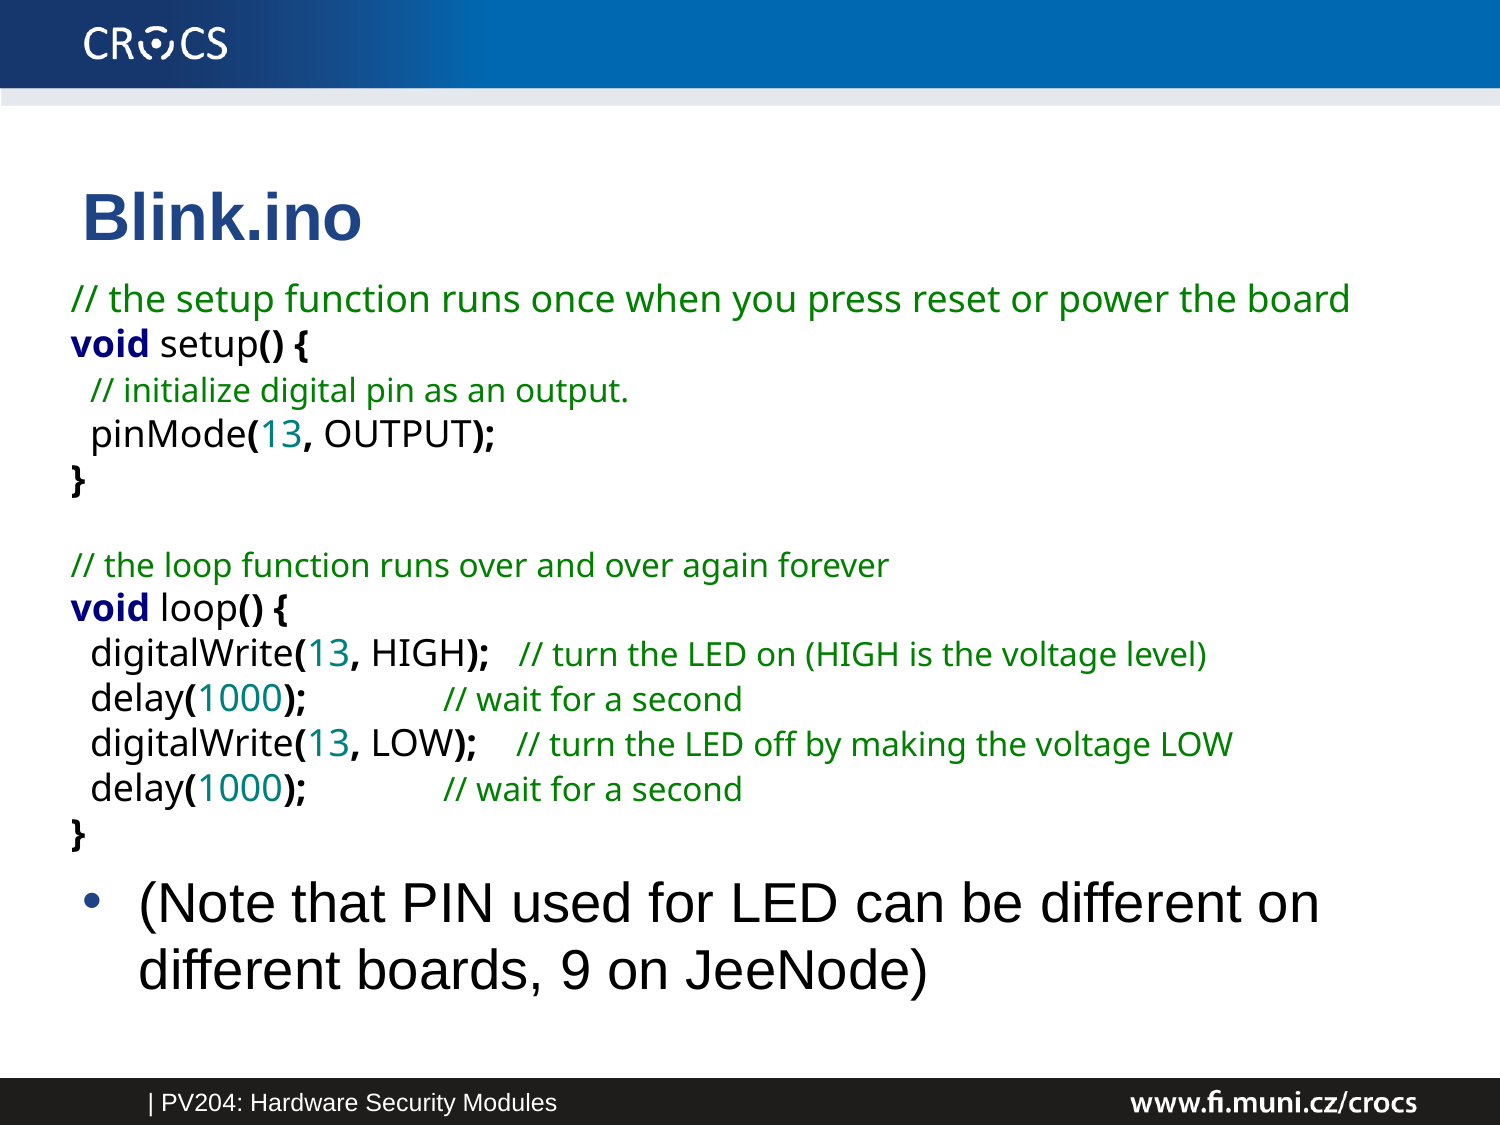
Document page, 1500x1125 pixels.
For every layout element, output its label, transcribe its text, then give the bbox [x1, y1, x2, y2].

footer | PV204: Hardware Security Modules [147, 1078, 623, 1125]
list (Note that PIN used for LED can be different on different boards, 9 on JeeNode) [82, 314, 1433, 996]
picture [0, 0, 1500, 1125]
title Blink.ino [82, 148, 1433, 280]
text_box // the setup function runs once when you press reset or power the board void setup() { // initialize digital pin as an output. pinMode(13, OUTPUT); } // the loop function runs over and over again forever void loop() { digitalWrite(13, HIGH); // turn the LED on (HIGH is the voltage level) delay(1000); // wait for a second digitalWrite(13, LOW); // turn the LED off by making the voltage LOW delay(1000); // wait for a second } [55, 267, 1368, 862]
